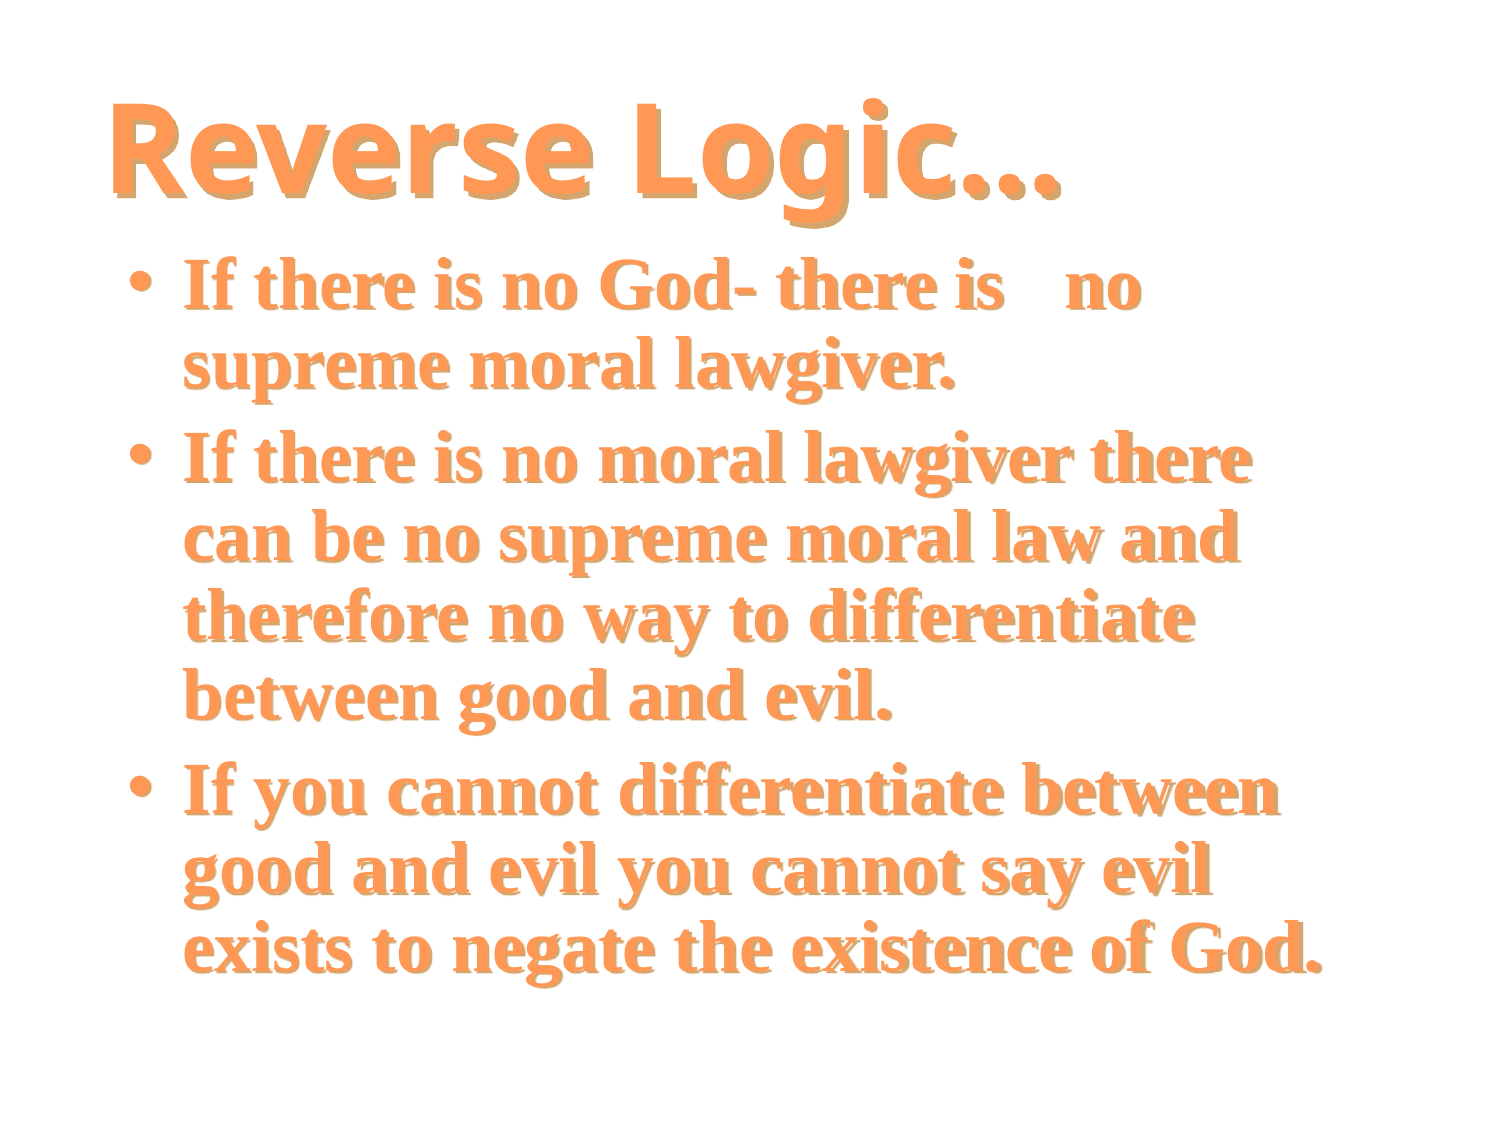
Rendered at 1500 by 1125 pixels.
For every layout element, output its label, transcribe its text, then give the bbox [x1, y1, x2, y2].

title Reverse Logic… [87, 50, 1088, 238]
list If there is no God- there is no supreme moral lawgiver. If there is no moral lawgiver there can be no supreme moral law and therefore no way to differentiate between good and evil. If you cannot differentiate between good and evil you cannot say evil exists to negate the existence of God. [112, 237, 1388, 1000]
